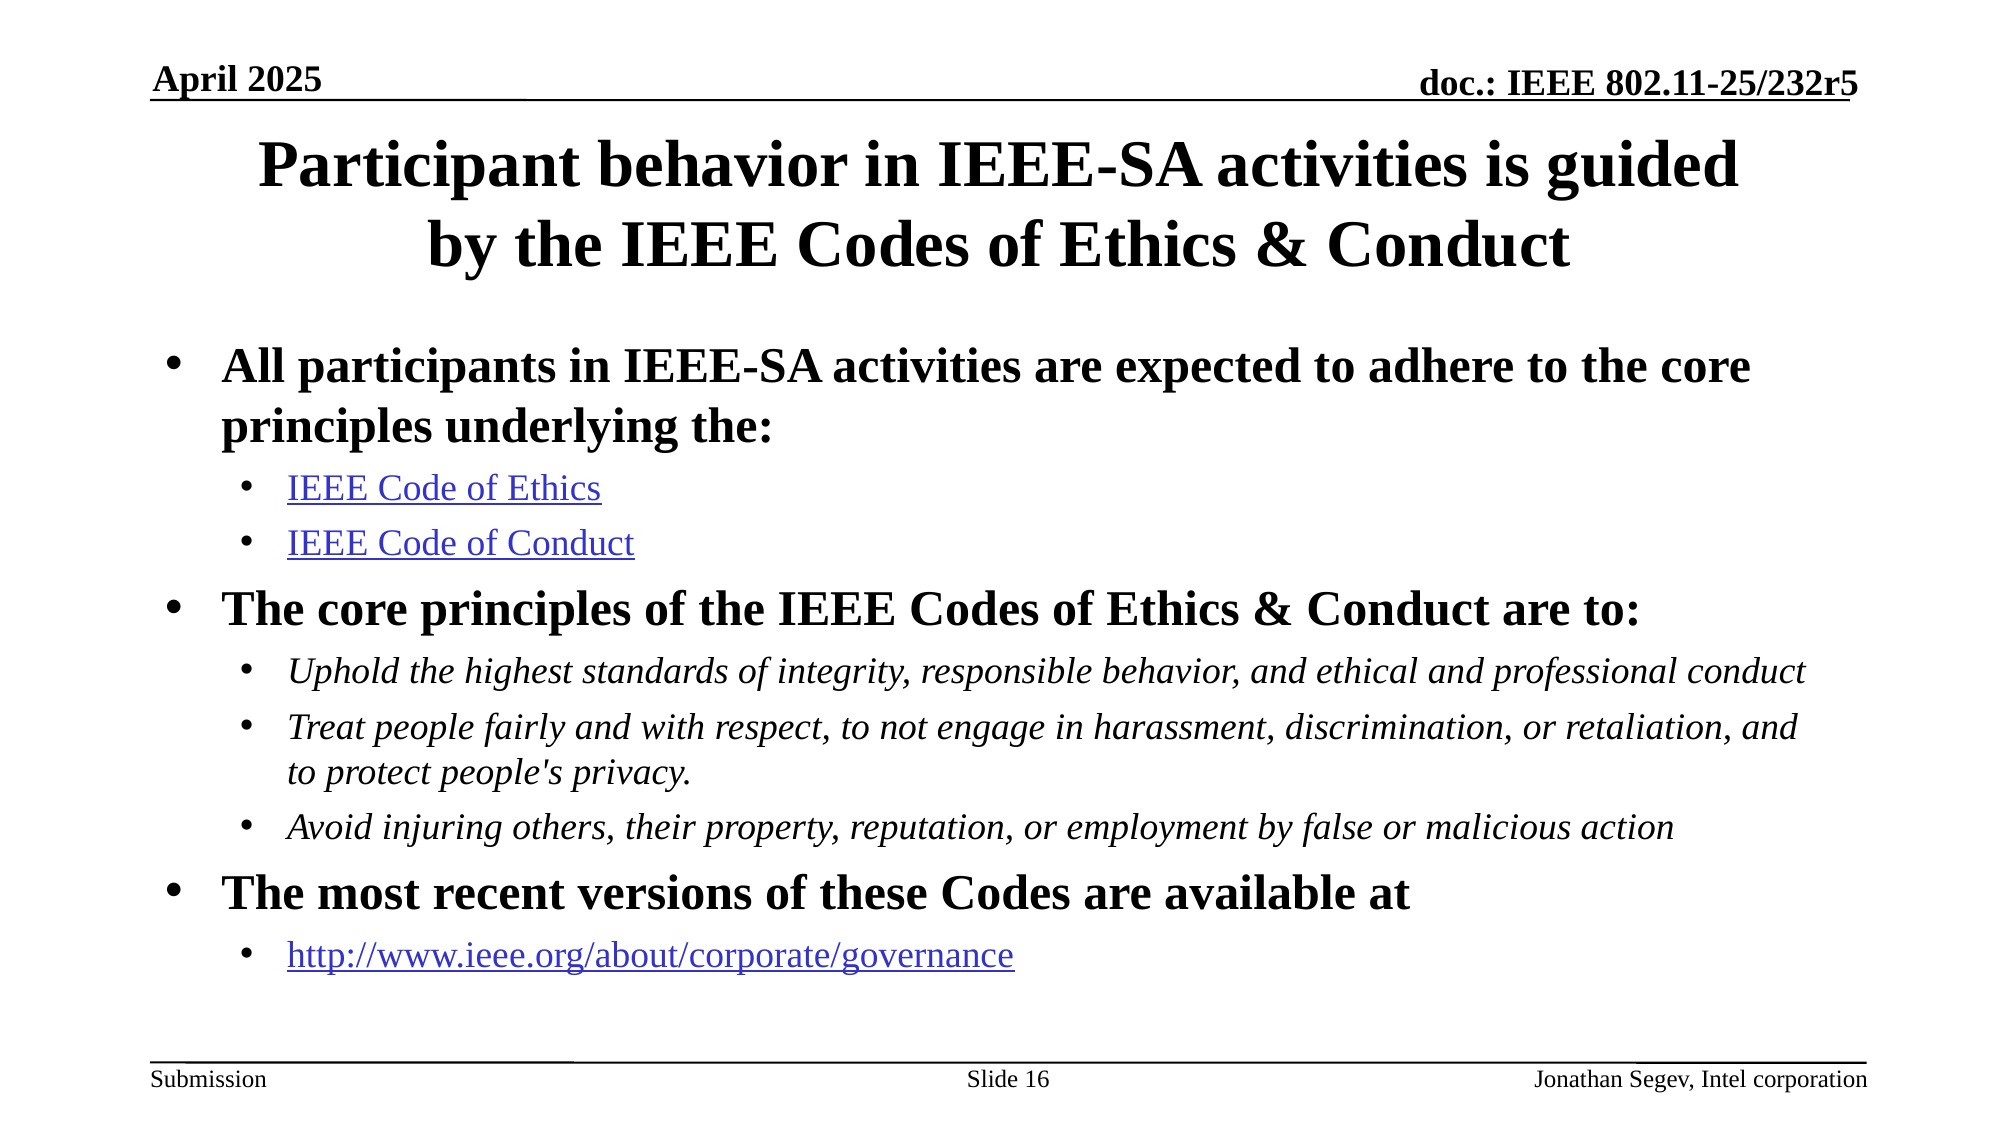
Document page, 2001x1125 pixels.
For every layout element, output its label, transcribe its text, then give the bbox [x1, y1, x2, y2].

footer Jonathan Segev, Intel corporation [1171, 1061, 1869, 1093]
title Participant behavior in IEEE-SA activities is guided by the IEEE Codes of Ethics & Conduct [149, 112, 1850, 288]
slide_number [152, 54, 563, 100]
slide_number Slide 16 [950, 1061, 1067, 1123]
list All participants in IEEE-SA activities are expected to adhere to the core principles underlying the: IEEE Code of Ethics IEEE Code of Conduct The core principles of the IEEE Codes of Ethics & Conduct are to: Uphold the highest standards of integrity, responsible behavior, and ethical and professional conduct Treat people fairly and with respect, to not engage in harassment, discrimination, or retaliation, and to protect people's privacy. Avoid injuring others, their property, reputation, or employment by false or malicious action The most recent versions of these Codes are available at http://www.ieee.org/about/corporate/governance [149, 324, 1850, 1000]
